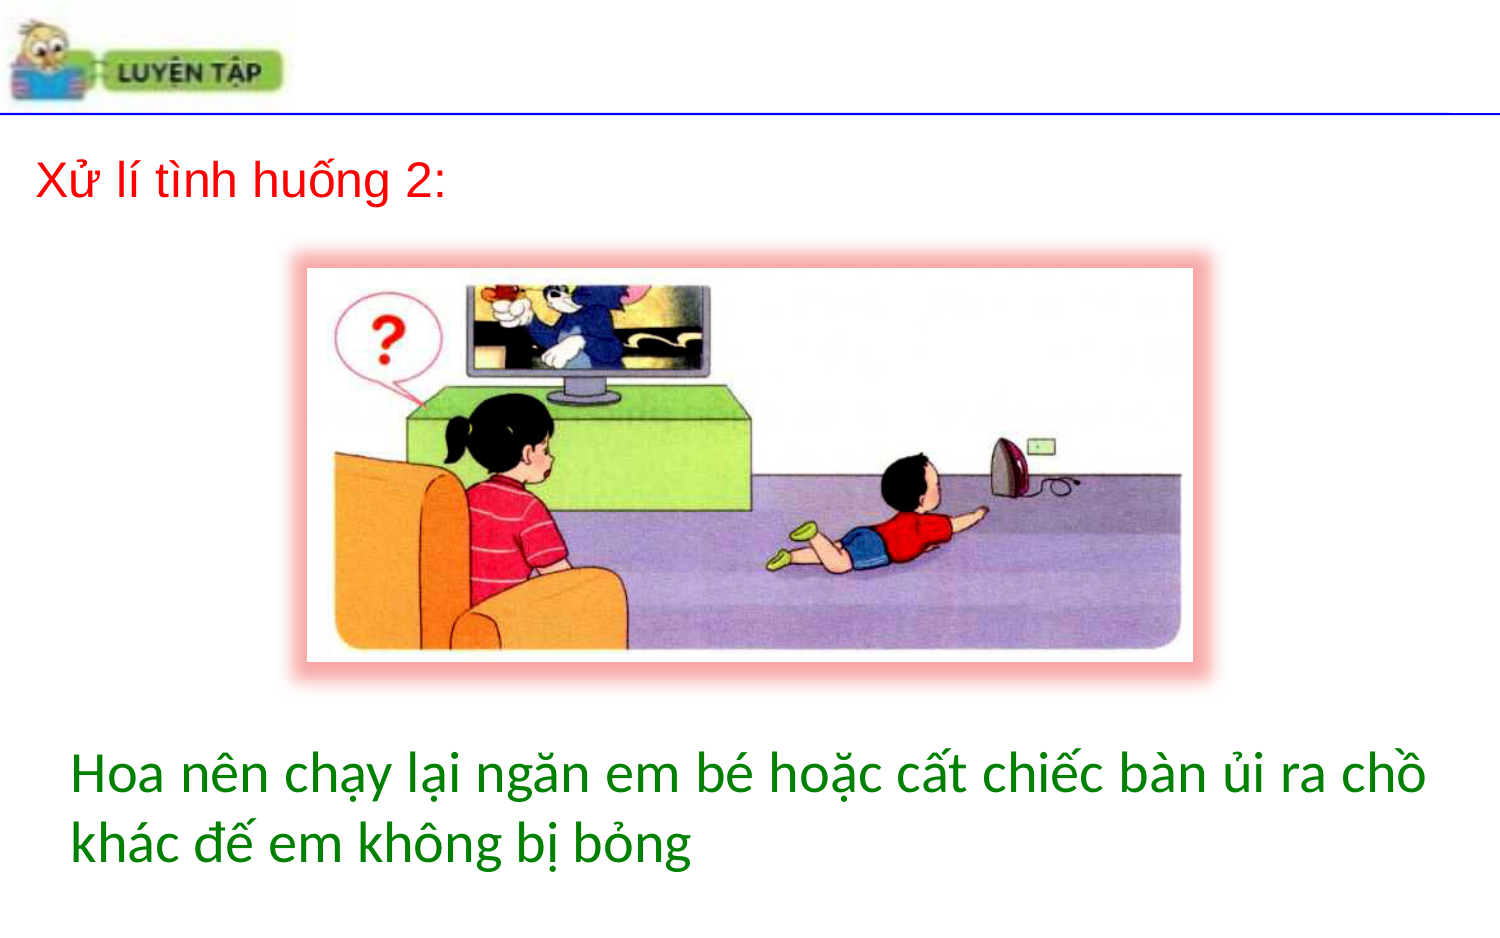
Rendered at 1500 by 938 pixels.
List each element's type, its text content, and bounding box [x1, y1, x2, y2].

picture [0, 2, 295, 115]
text_box Hoa nên chạy lại ngăn em bé hoặc cất chiếc bàn ủi ra chồ khác đế em không bị bỏng [56, 726, 1444, 882]
picture [307, 268, 1193, 663]
text_box Xử lí tình huống 2: [21, 140, 463, 216]
